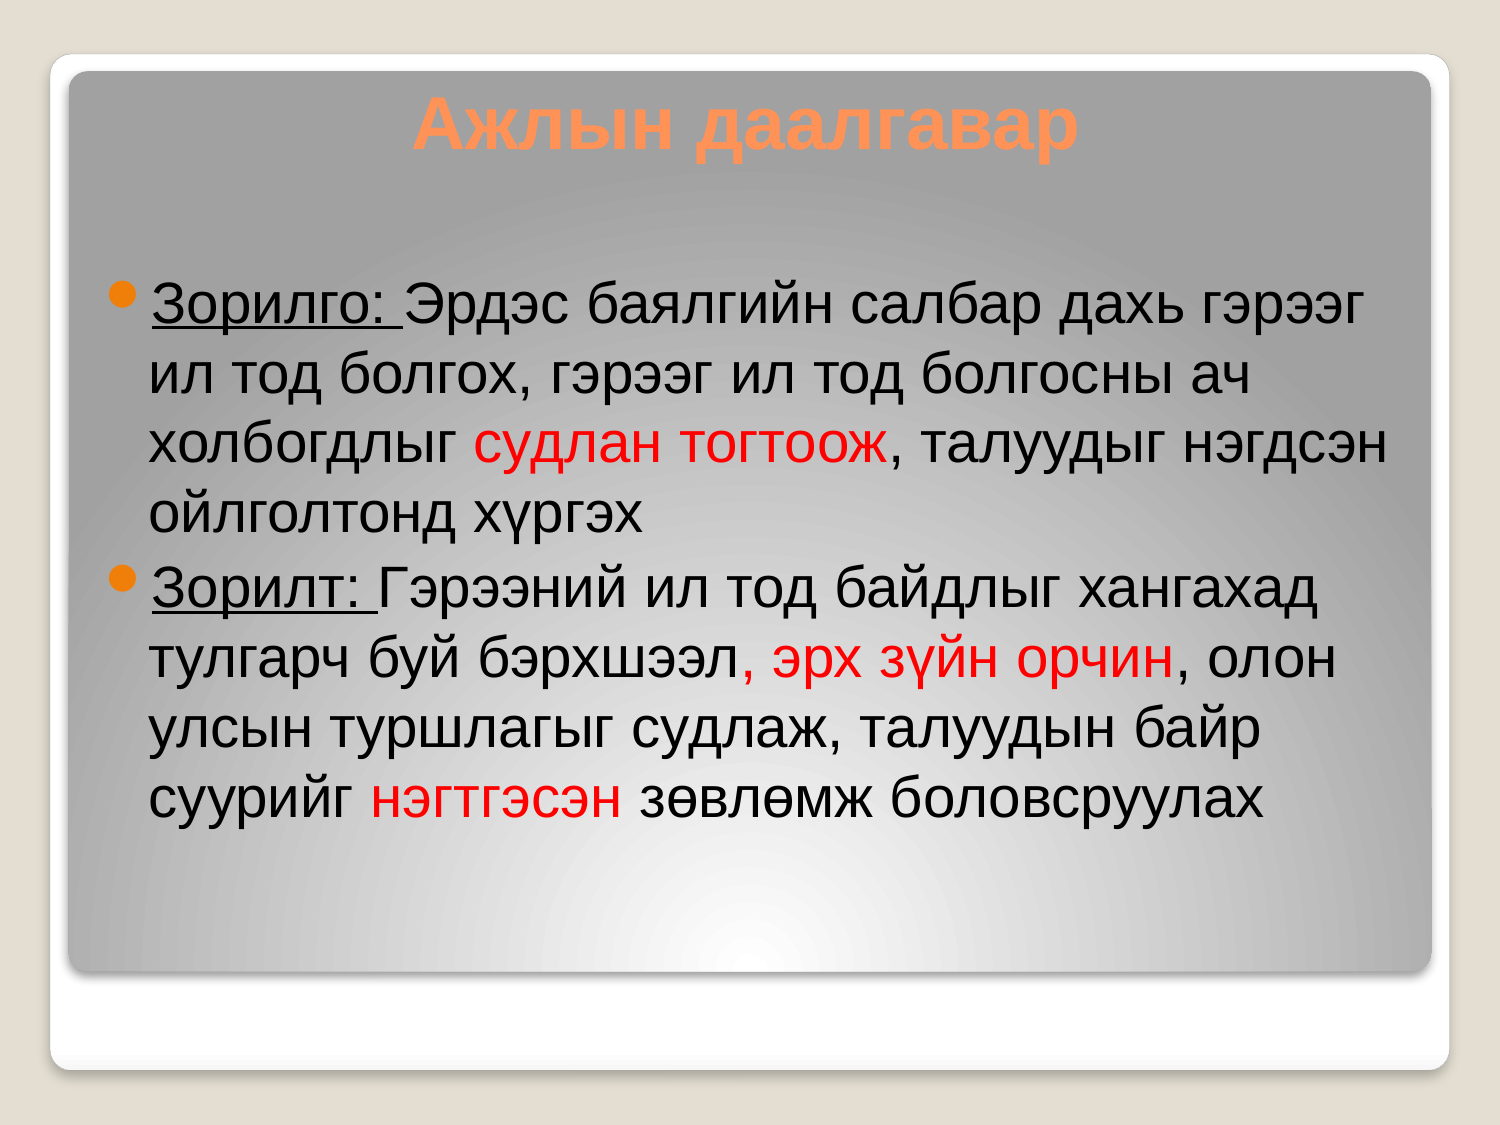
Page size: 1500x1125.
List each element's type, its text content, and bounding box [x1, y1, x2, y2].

list Зорилго: Эрдэс баялгийн салбар дахь гэрээг ил тод болгох, гэрээг ил тод болгосны ач холбогдлыг судлан тогтоож, талуудыг нэгдсэн ойлголтонд хүргэх Зорилт: Гэрээний ил тод байдлыг хангахад тулгарч буй бэрхшээл, эрх зүйн орчин, олон улсын туршлагыг судлаж, талуудын байр суурийг нэгтгэсэн зөвлөмж боловсруулах [75, 249, 1418, 962]
title Ажлын даалгавар [75, 0, 1418, 173]
